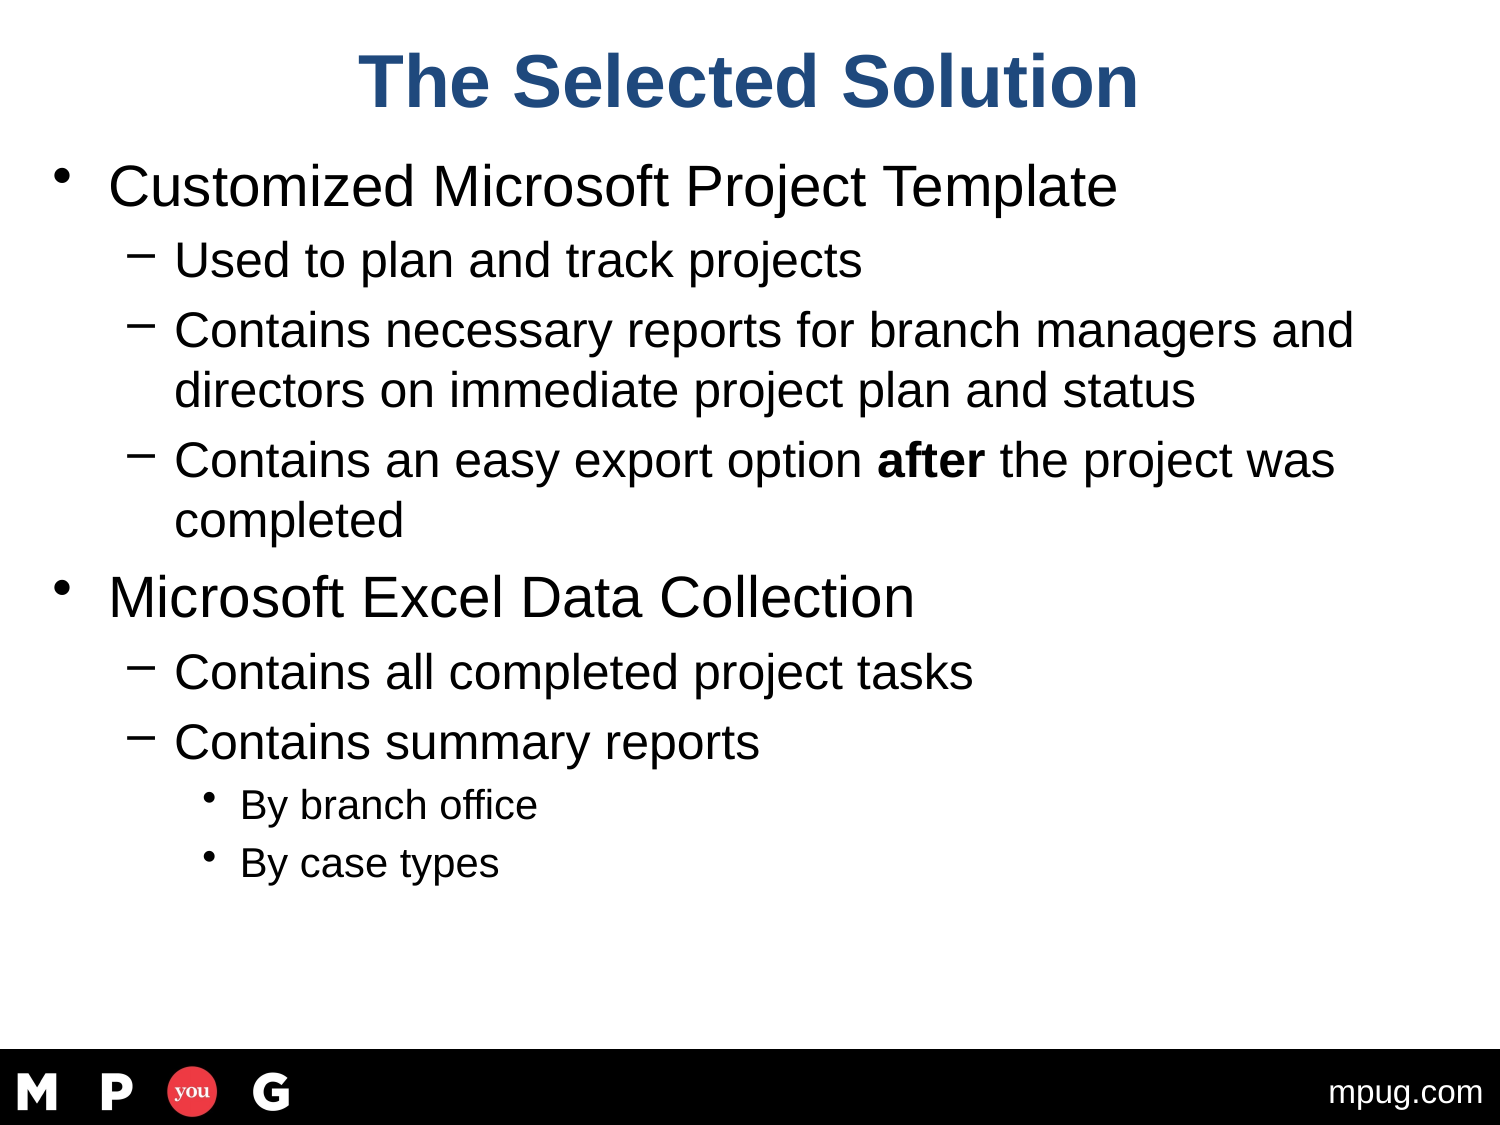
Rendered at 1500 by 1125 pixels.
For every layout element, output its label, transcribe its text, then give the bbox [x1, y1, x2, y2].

title The Selected Solution [37, 24, 1463, 125]
picture [15, 1065, 291, 1119]
list Customized Microsoft Project Template Used to plan and track projects Contains necessary reports for branch managers and directors on immediate project plan and status Contains an easy export option after the project was completed Microsoft Excel Data Collection Contains all completed project tasks Contains summary reports By branch office By case types [37, 140, 1463, 1025]
